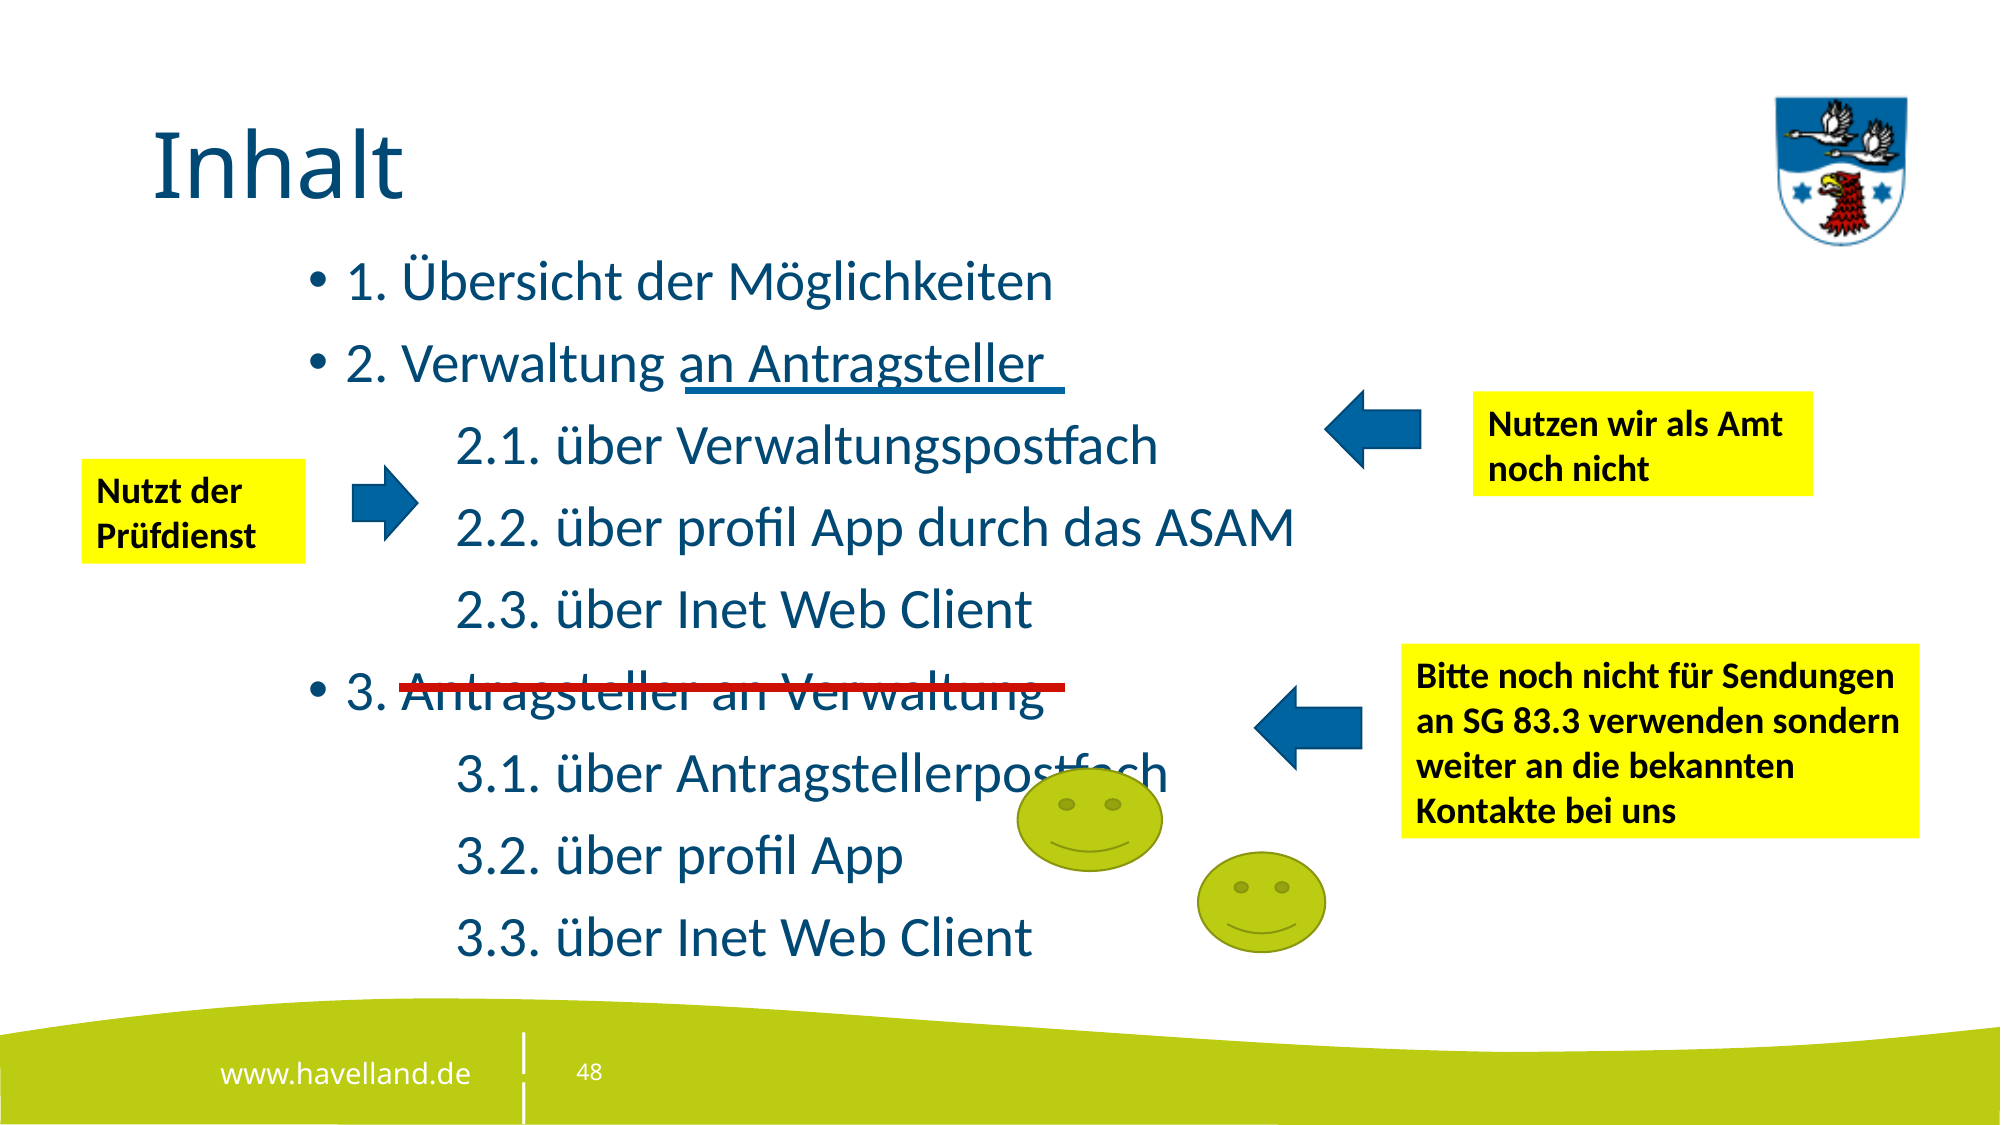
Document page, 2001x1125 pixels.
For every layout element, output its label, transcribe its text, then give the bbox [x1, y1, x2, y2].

text_box [351, 464, 419, 542]
text_box Nutzt der Prüfdienst [81, 458, 306, 564]
text_box Nutzen wir als Amt noch nicht [1473, 391, 1813, 497]
text_box Bitte noch nicht für Sendungen an SG 83.3 verwenden sondern weiter an die bekannten Kontakte bei uns [1401, 643, 1920, 839]
title Inhalt [137, 59, 1708, 278]
text_box [1197, 851, 1327, 954]
text_box [1253, 684, 1363, 772]
list 1. Übersicht der Möglichkeiten 2. Verwaltung an Antragsteller 2.1. über Verwaltungspostfach 2.2. über profil App durch das ASAM 2.3. über Inet Web Client 3. Antragsteller an Verwaltung 3.1. über Antragstellerpostfach 3.2. über profil App 3.3. über Inet Web Client [293, 243, 1707, 976]
text_box [1323, 388, 1422, 470]
text_box [1016, 767, 1164, 873]
